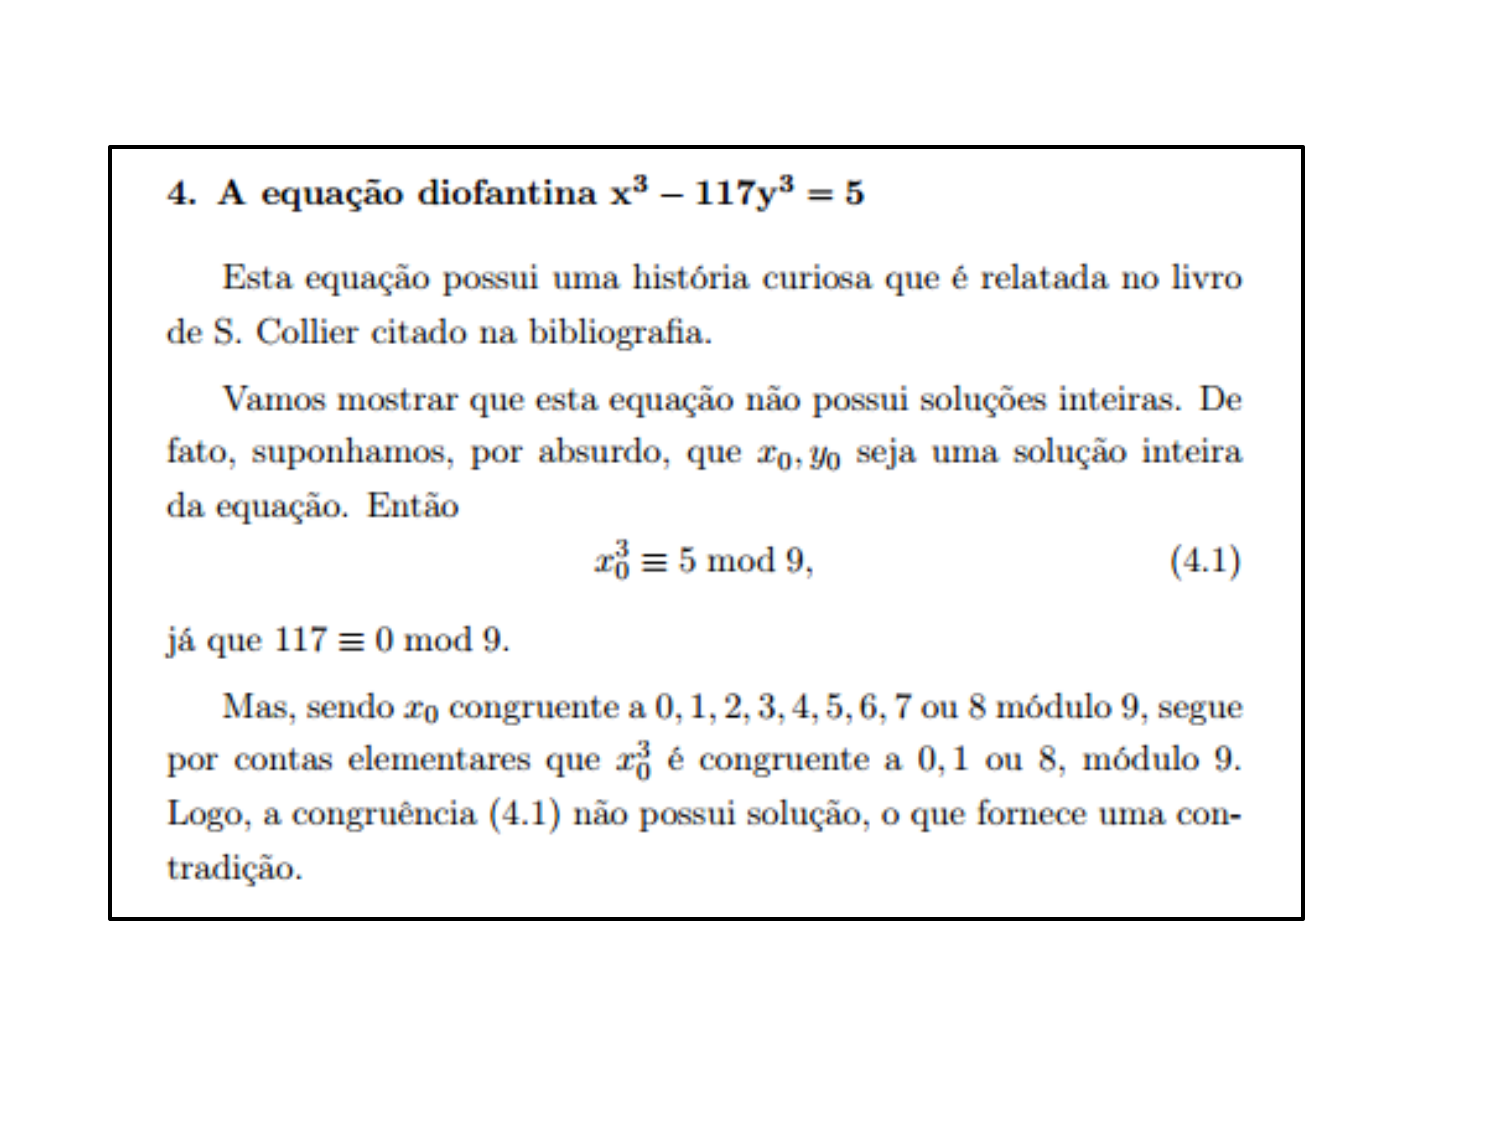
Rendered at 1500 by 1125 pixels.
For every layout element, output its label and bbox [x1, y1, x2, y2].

picture [111, 148, 1302, 918]
